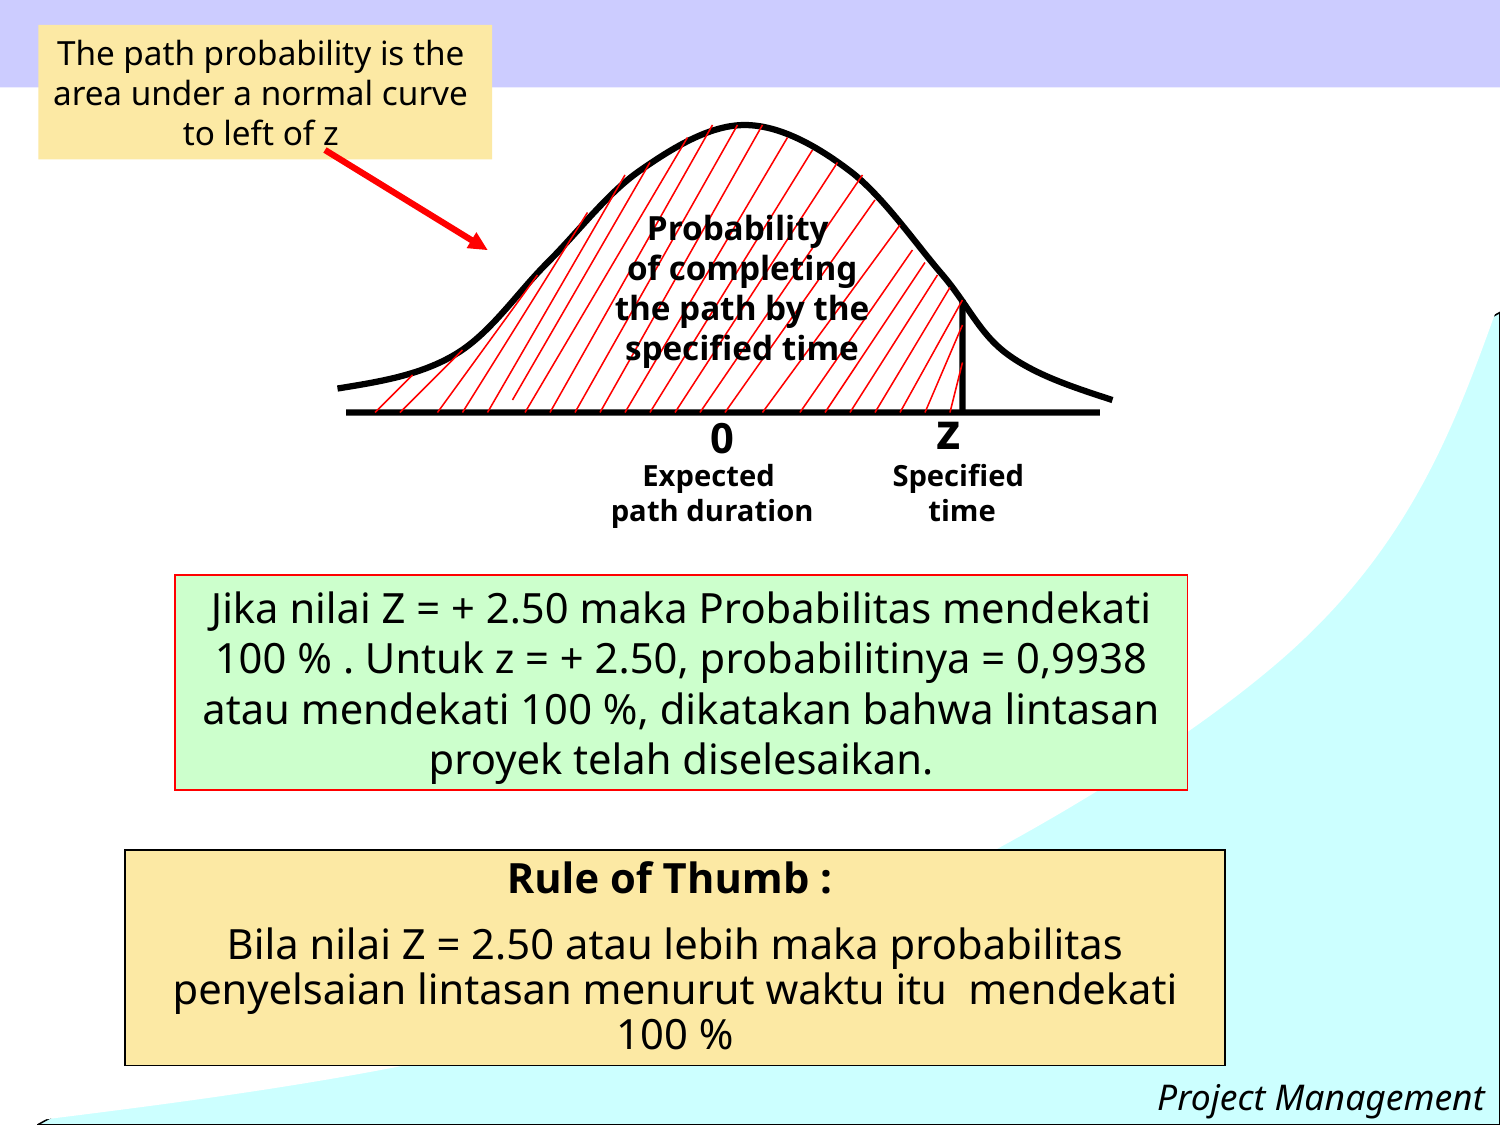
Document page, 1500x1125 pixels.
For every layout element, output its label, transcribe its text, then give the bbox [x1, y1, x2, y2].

text_box Expected path duration [596, 449, 829, 535]
text_box Rule of Thumb : Bila nilai Z = 2.50 atau lebih maka probabilitas penyelsaian lintasan menurut waktu itu mendekati 100 % [125, 849, 1225, 1066]
text_box [337, 222, 962, 398]
text_box Specified time [877, 449, 1039, 535]
text_box The path probability is the area under a normal curve to left of z [38, 24, 493, 160]
text_box [606, 125, 880, 199]
text_box Jika nilai Z = + 2.50 maka Probabilitas mendekati 100 % . Untuk z = + 2.50, probabilitinya = 0,9938 atau mendekati 100 %, dikatakan bahwa lintasan proyek telah diselesaikan. [174, 574, 1188, 790]
text_box [963, 302, 1113, 401]
text_box 0 [695, 404, 749, 449]
text_box z [921, 392, 976, 449]
text_box Probability of completing the path by the specified time [584, 199, 900, 375]
text_box [324, 149, 488, 250]
